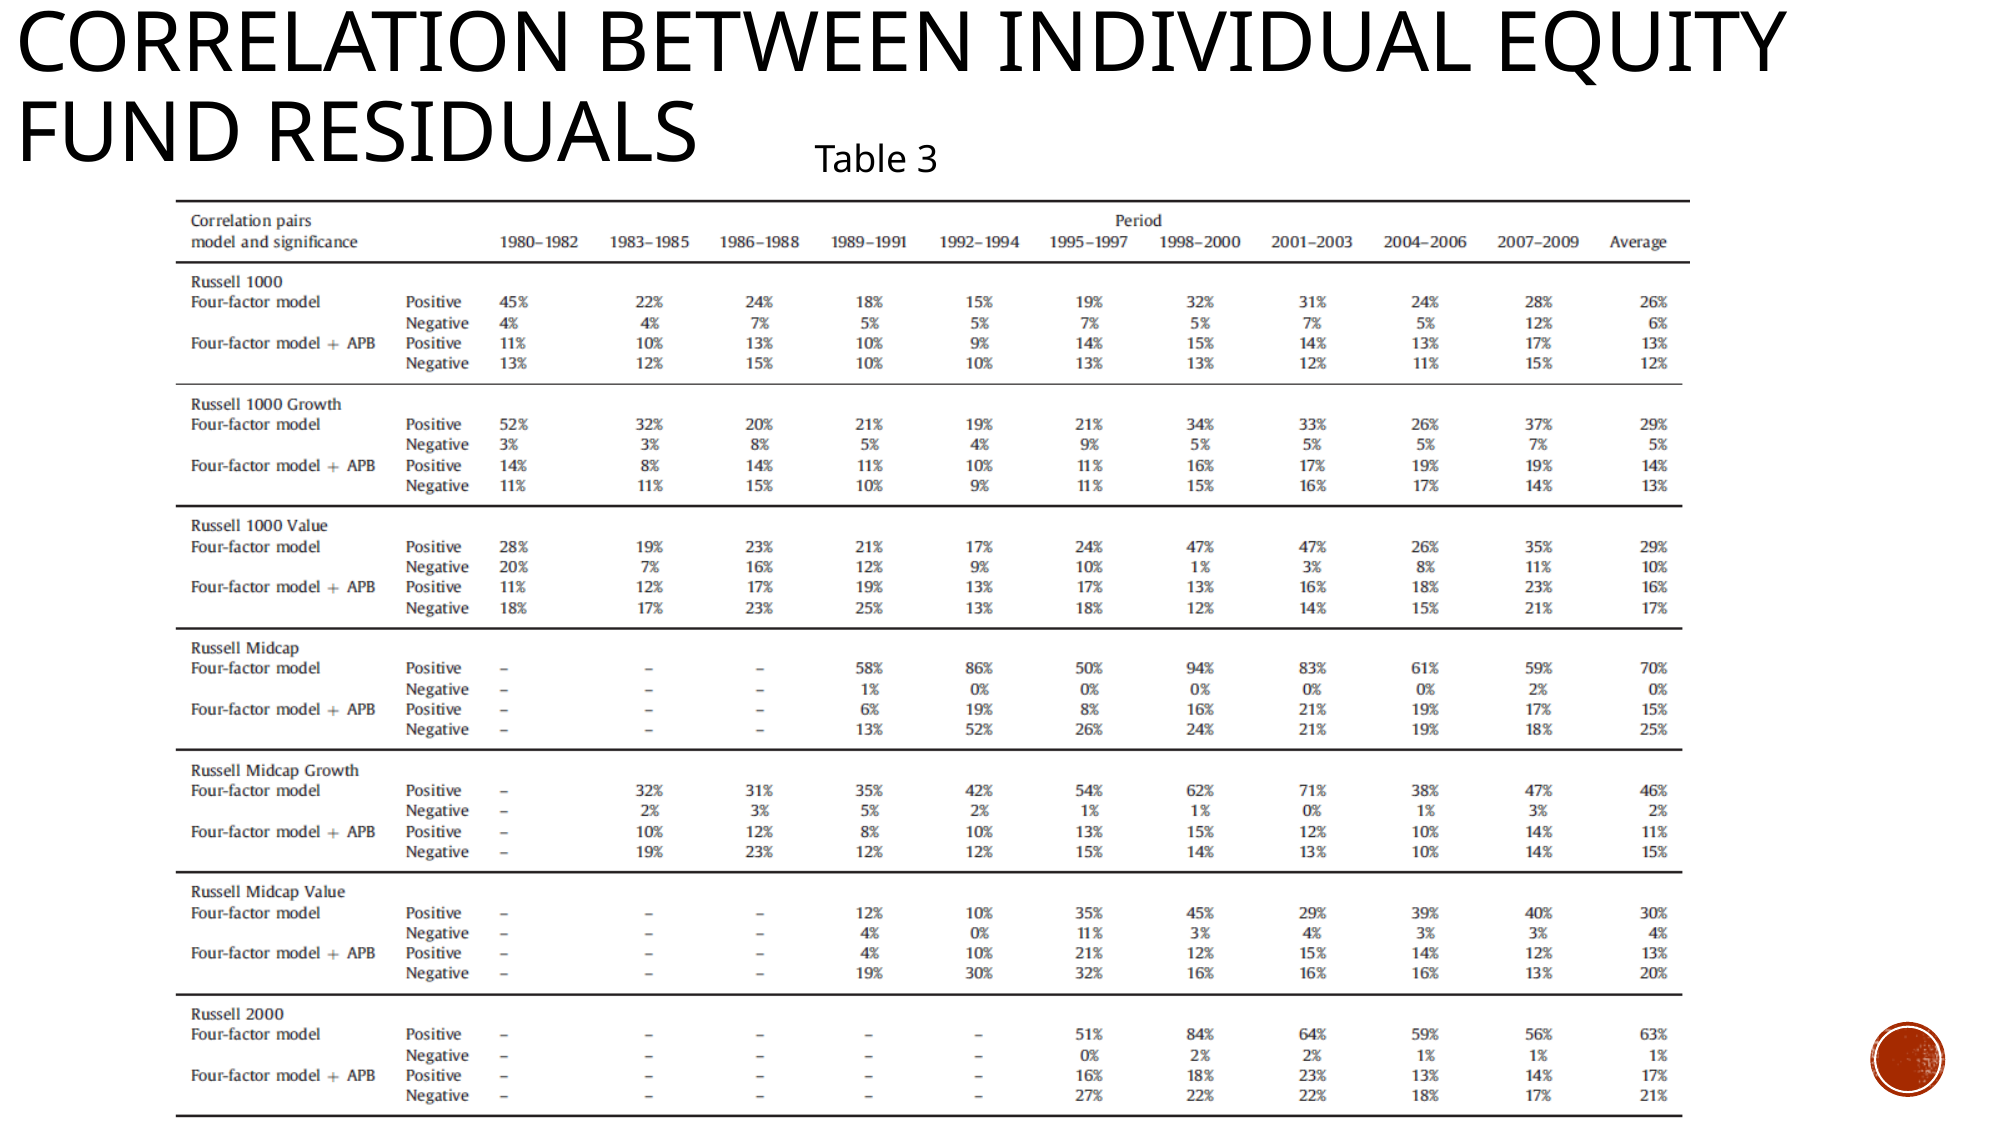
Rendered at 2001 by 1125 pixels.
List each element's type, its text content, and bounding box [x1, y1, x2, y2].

text_box Table 3 [779, 127, 974, 187]
title Correlation between individual equity fund residuals [0, 0, 1862, 222]
picture [174, 193, 1689, 1125]
